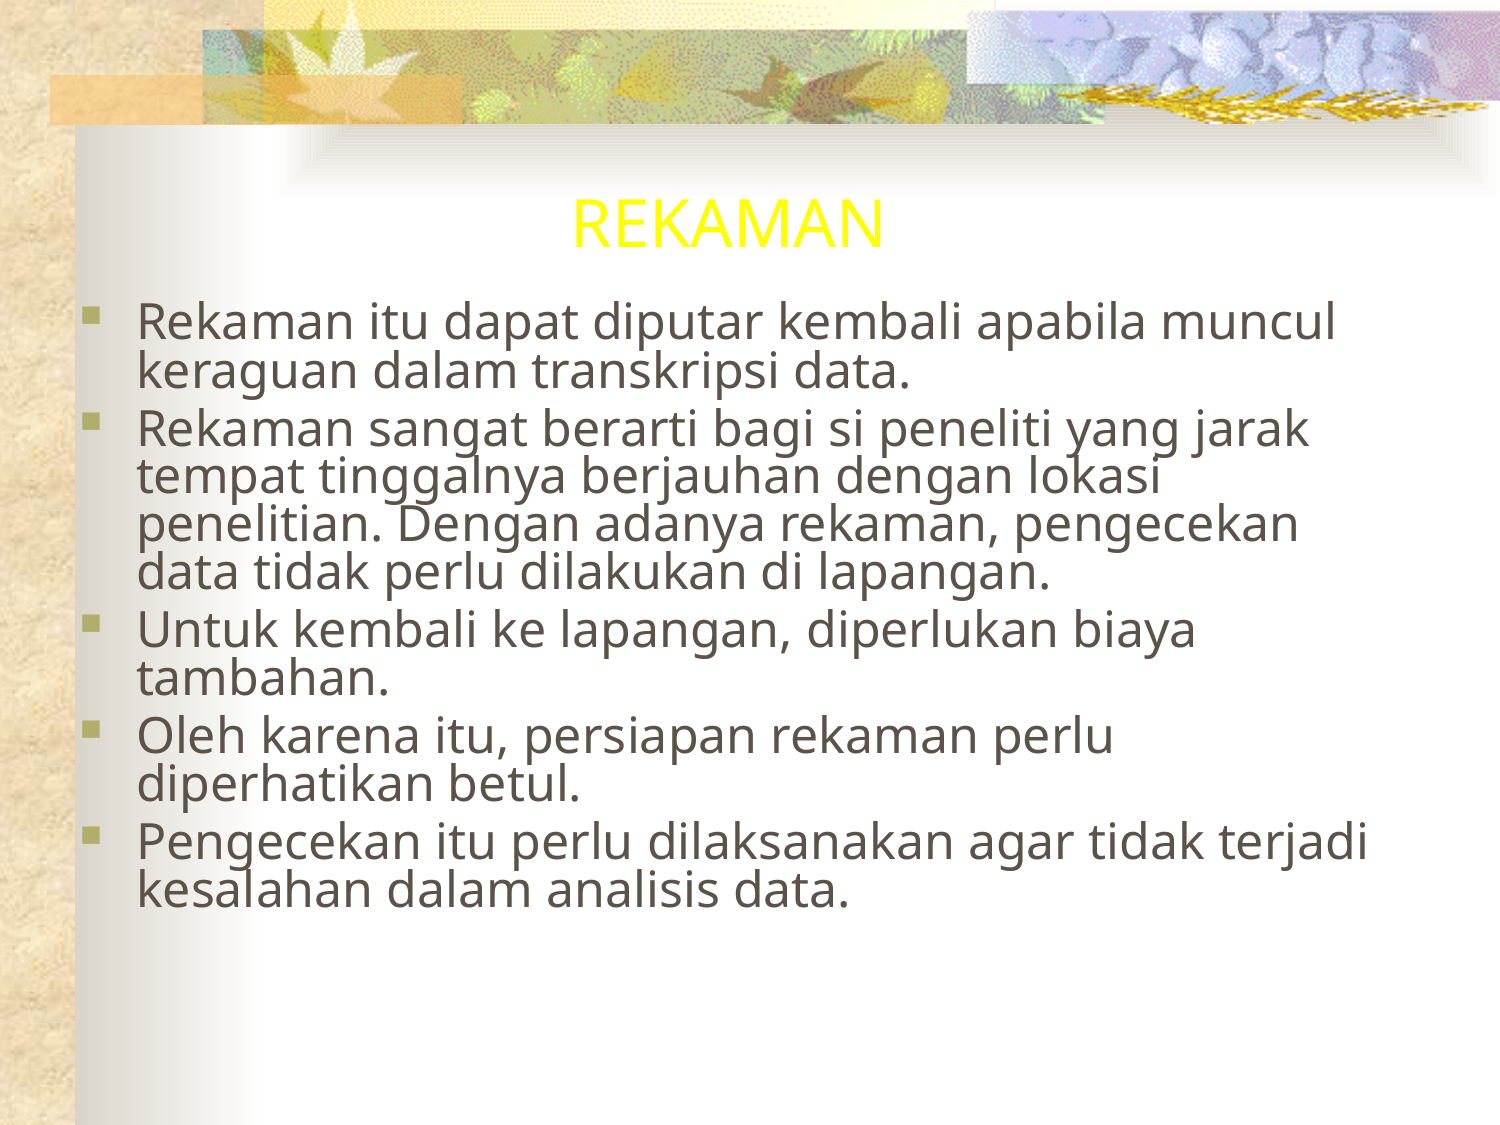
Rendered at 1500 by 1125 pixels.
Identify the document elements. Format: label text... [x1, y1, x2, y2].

list Rekaman itu dapat diputar kembali apabila muncul keraguan dalam transkripsi data. Rekaman sangat berarti bagi si peneliti yang jarak tempat tinggalnya berjauhan dengan lokasi penelitian. Dengan adanya rekaman, pengecekan data tidak perlu dilakukan di lapangan. Untuk kembali ke lapangan, diperlukan biaya tambahan. Oleh karena itu, persiapan rekaman perlu diperhatikan betul. Pengecekan itu perlu dilaksanakan agar tidak terjadi kesalahan dalam analisis data. [64, 294, 1416, 1048]
picture [0, 0, 1500, 1125]
title REKAMAN [74, 148, 1384, 294]
